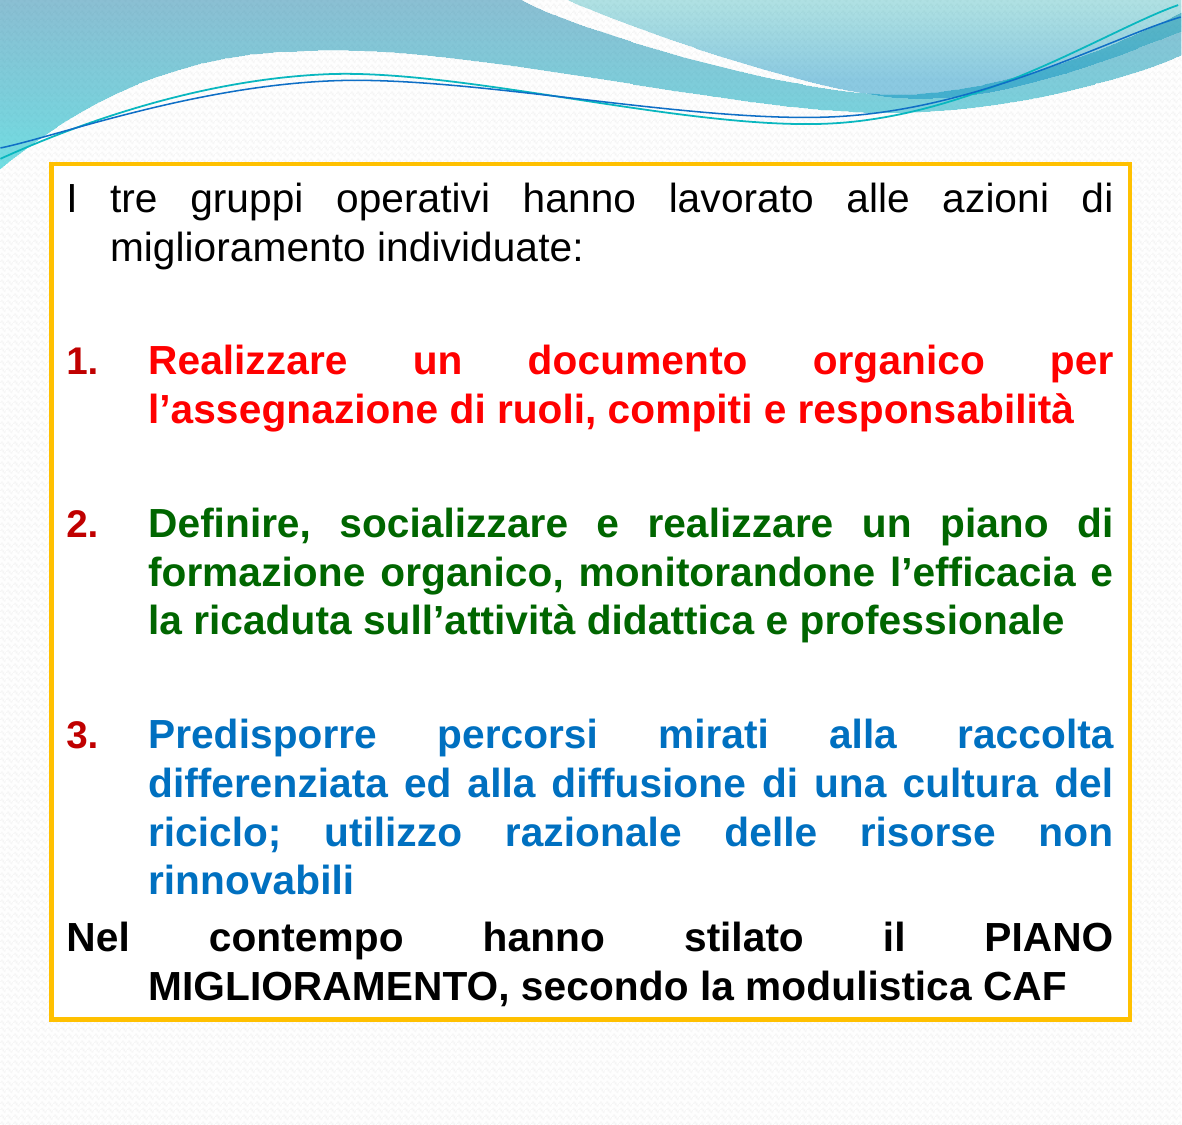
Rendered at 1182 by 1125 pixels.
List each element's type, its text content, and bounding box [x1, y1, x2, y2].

list I tre gruppi operativi hanno lavorato alle azioni di miglioramento individuate: Realizzare un documento organico per l’assegnazione di ruoli, compiti e responsabilità Definire, socializzare e realizzare un piano di formazione organico, monitorandone l’efficacia e la ricaduta sull’attività didattica e professionale Predisporre percorsi mirati alla raccolta differenziata ed alla diffusione di una cultura del riciclo; utilizzo razionale delle risorse non rinnovabili Nel contempo hanno stilato il PIANO MIGLIORAMENTO, secondo la modulistica CAF [49, 162, 1132, 1022]
